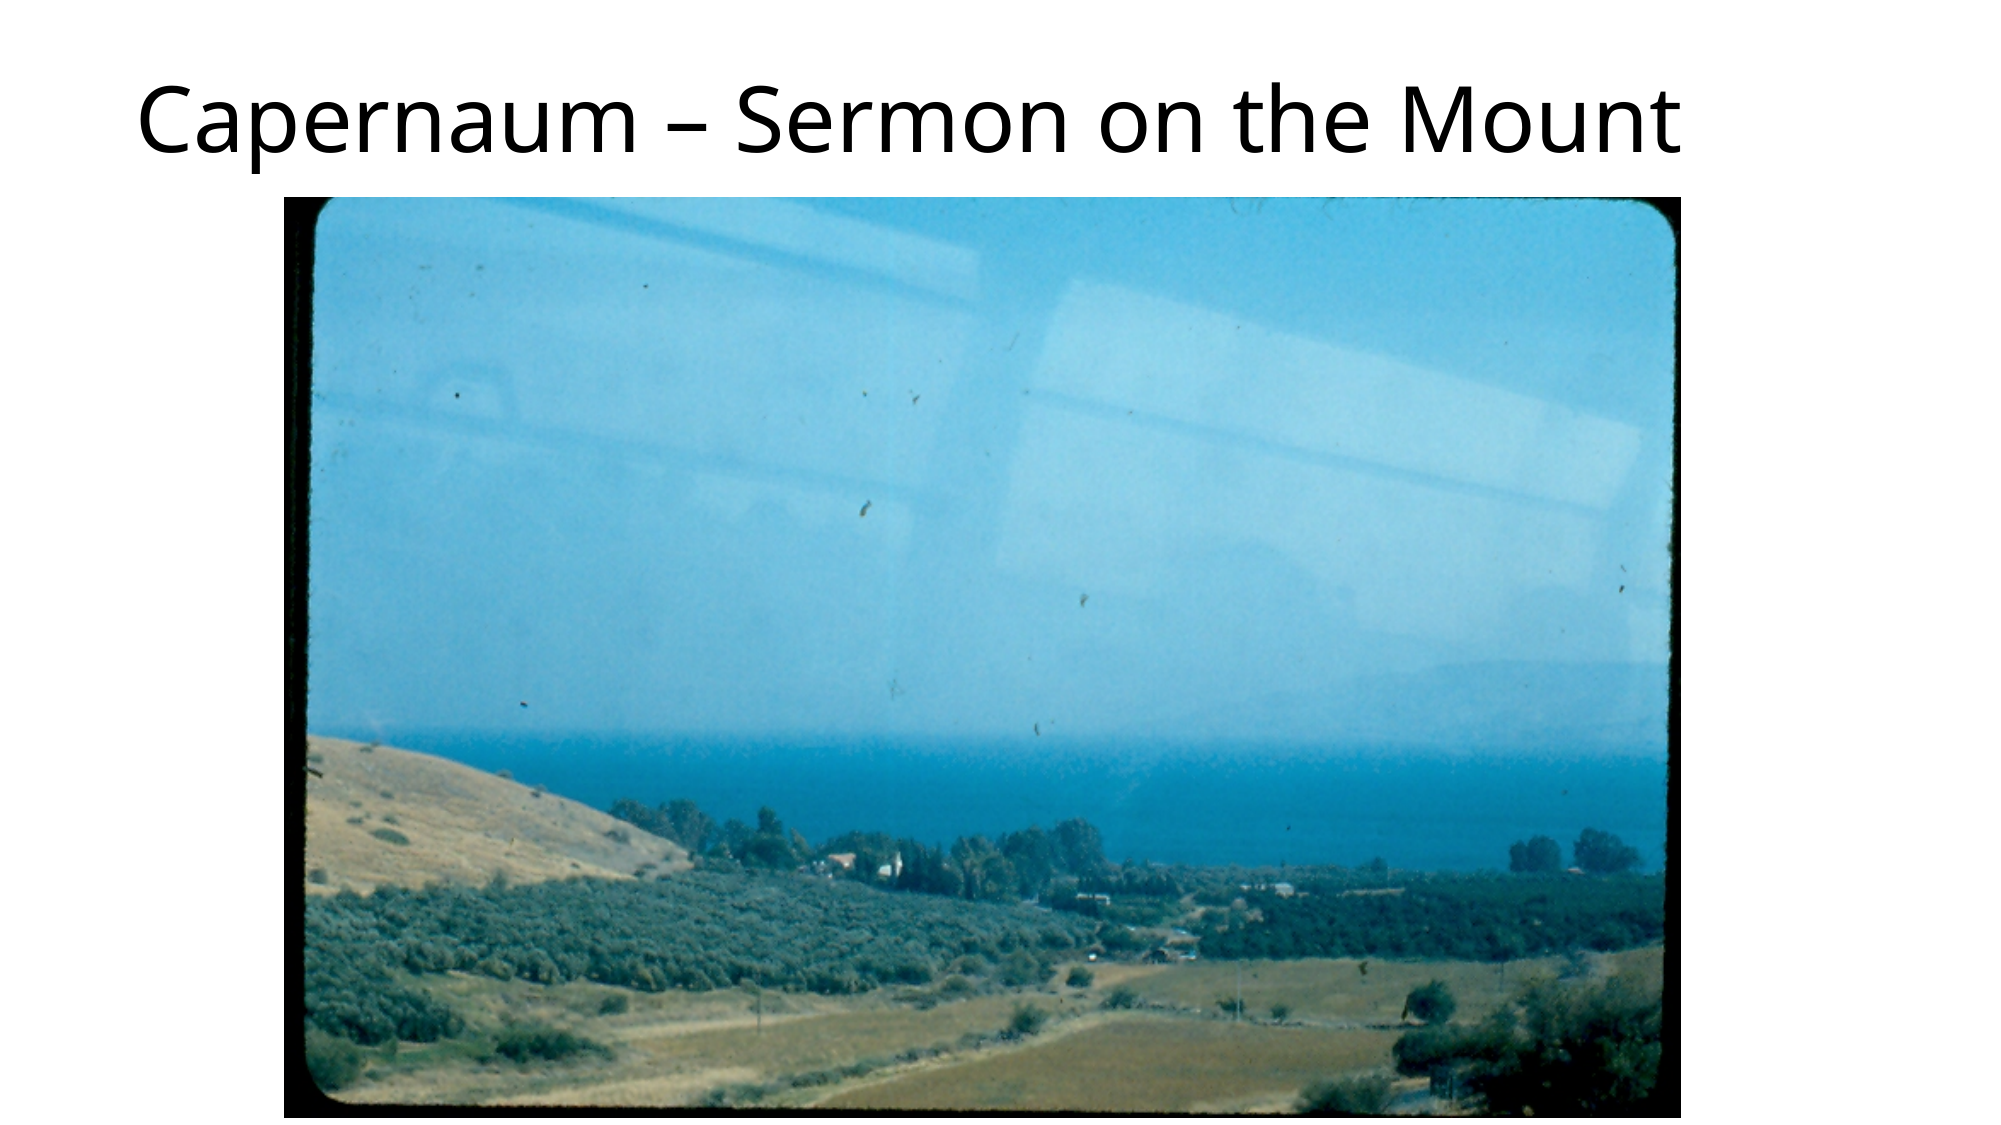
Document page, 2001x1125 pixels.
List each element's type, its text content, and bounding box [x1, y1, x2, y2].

title Capernaum – Sermon on the Mount [120, 48, 1846, 198]
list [284, 197, 1681, 1118]
